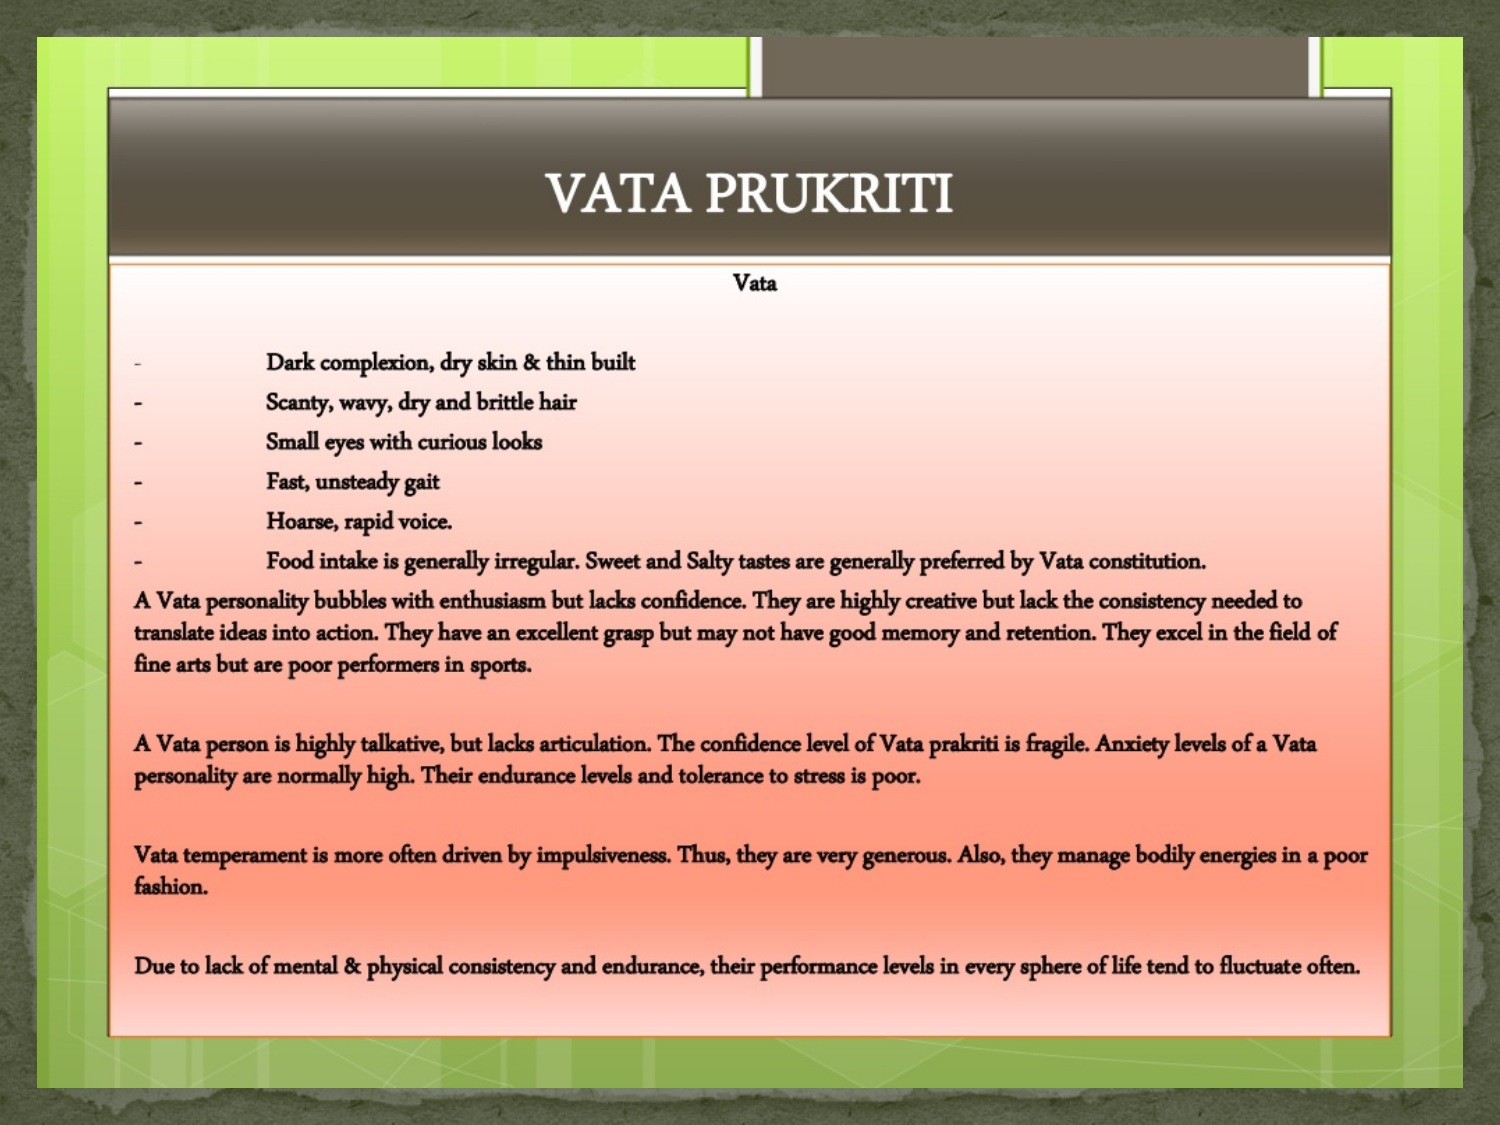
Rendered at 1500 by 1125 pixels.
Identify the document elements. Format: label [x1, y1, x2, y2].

list [41, 41, 1458, 1085]
